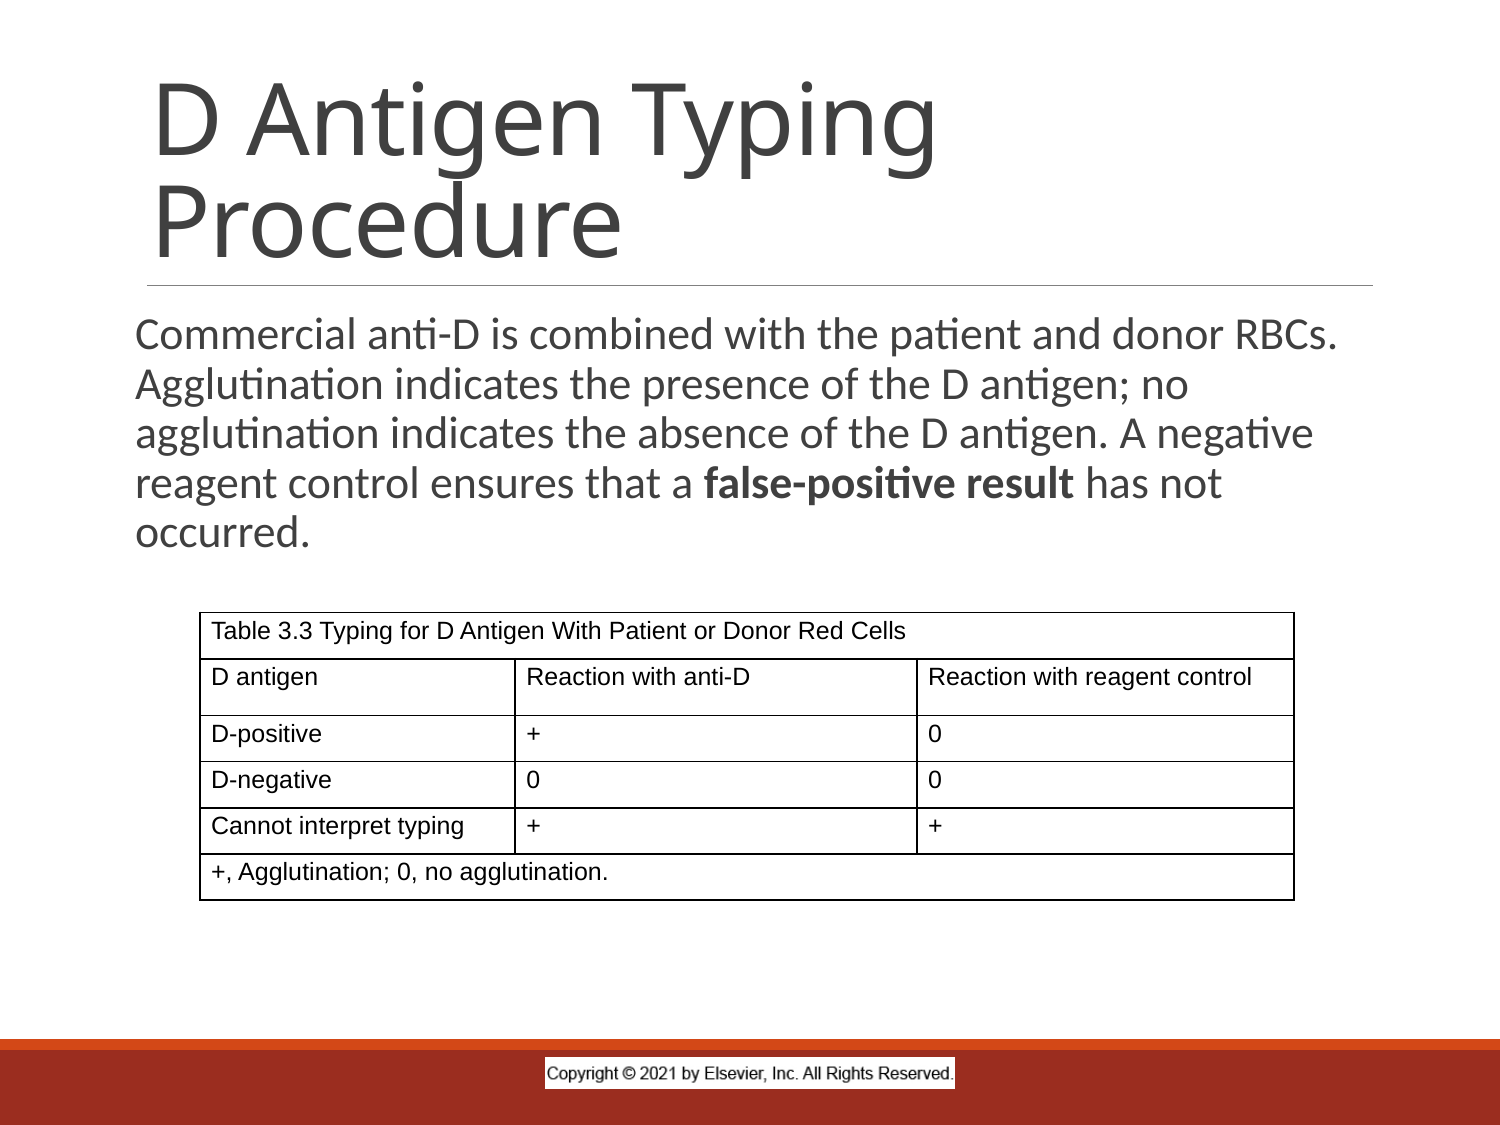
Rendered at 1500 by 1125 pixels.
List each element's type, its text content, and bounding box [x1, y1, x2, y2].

table_cell 0 [918, 762, 1293, 807]
table_cell + [516, 809, 916, 853]
table_cell D-positive [201, 716, 514, 761]
table_cell + [918, 809, 1293, 853]
table_cell + [516, 716, 916, 761]
table_header Table 3.3 Typing for D Antigen With Patient or Donor Red Cells [201, 613, 1293, 658]
table_cell D antigen [201, 660, 514, 715]
table_cell 0 [918, 716, 1293, 761]
table_cell 0 [516, 762, 916, 807]
table_cell Reaction with reagent control [918, 660, 1293, 715]
list Commercial anti-D is combined with the patient and donor RBCs. Agglutination indicates the presence of the D antigen; no agglutination indicates the absence of the D antigen. A negative reagent control ensures that a false-positive result has not occurred. [135, 302, 1373, 963]
table_cell Cannot interpret typing [201, 809, 514, 853]
picture [545, 1057, 955, 1089]
title D Antigen Typing Procedure [135, 47, 1373, 285]
table_cell +, Agglutination; 0, no agglutination. [201, 855, 1293, 899]
table_cell D-negative [201, 762, 514, 807]
table_cell Reaction with anti-D [516, 660, 916, 715]
